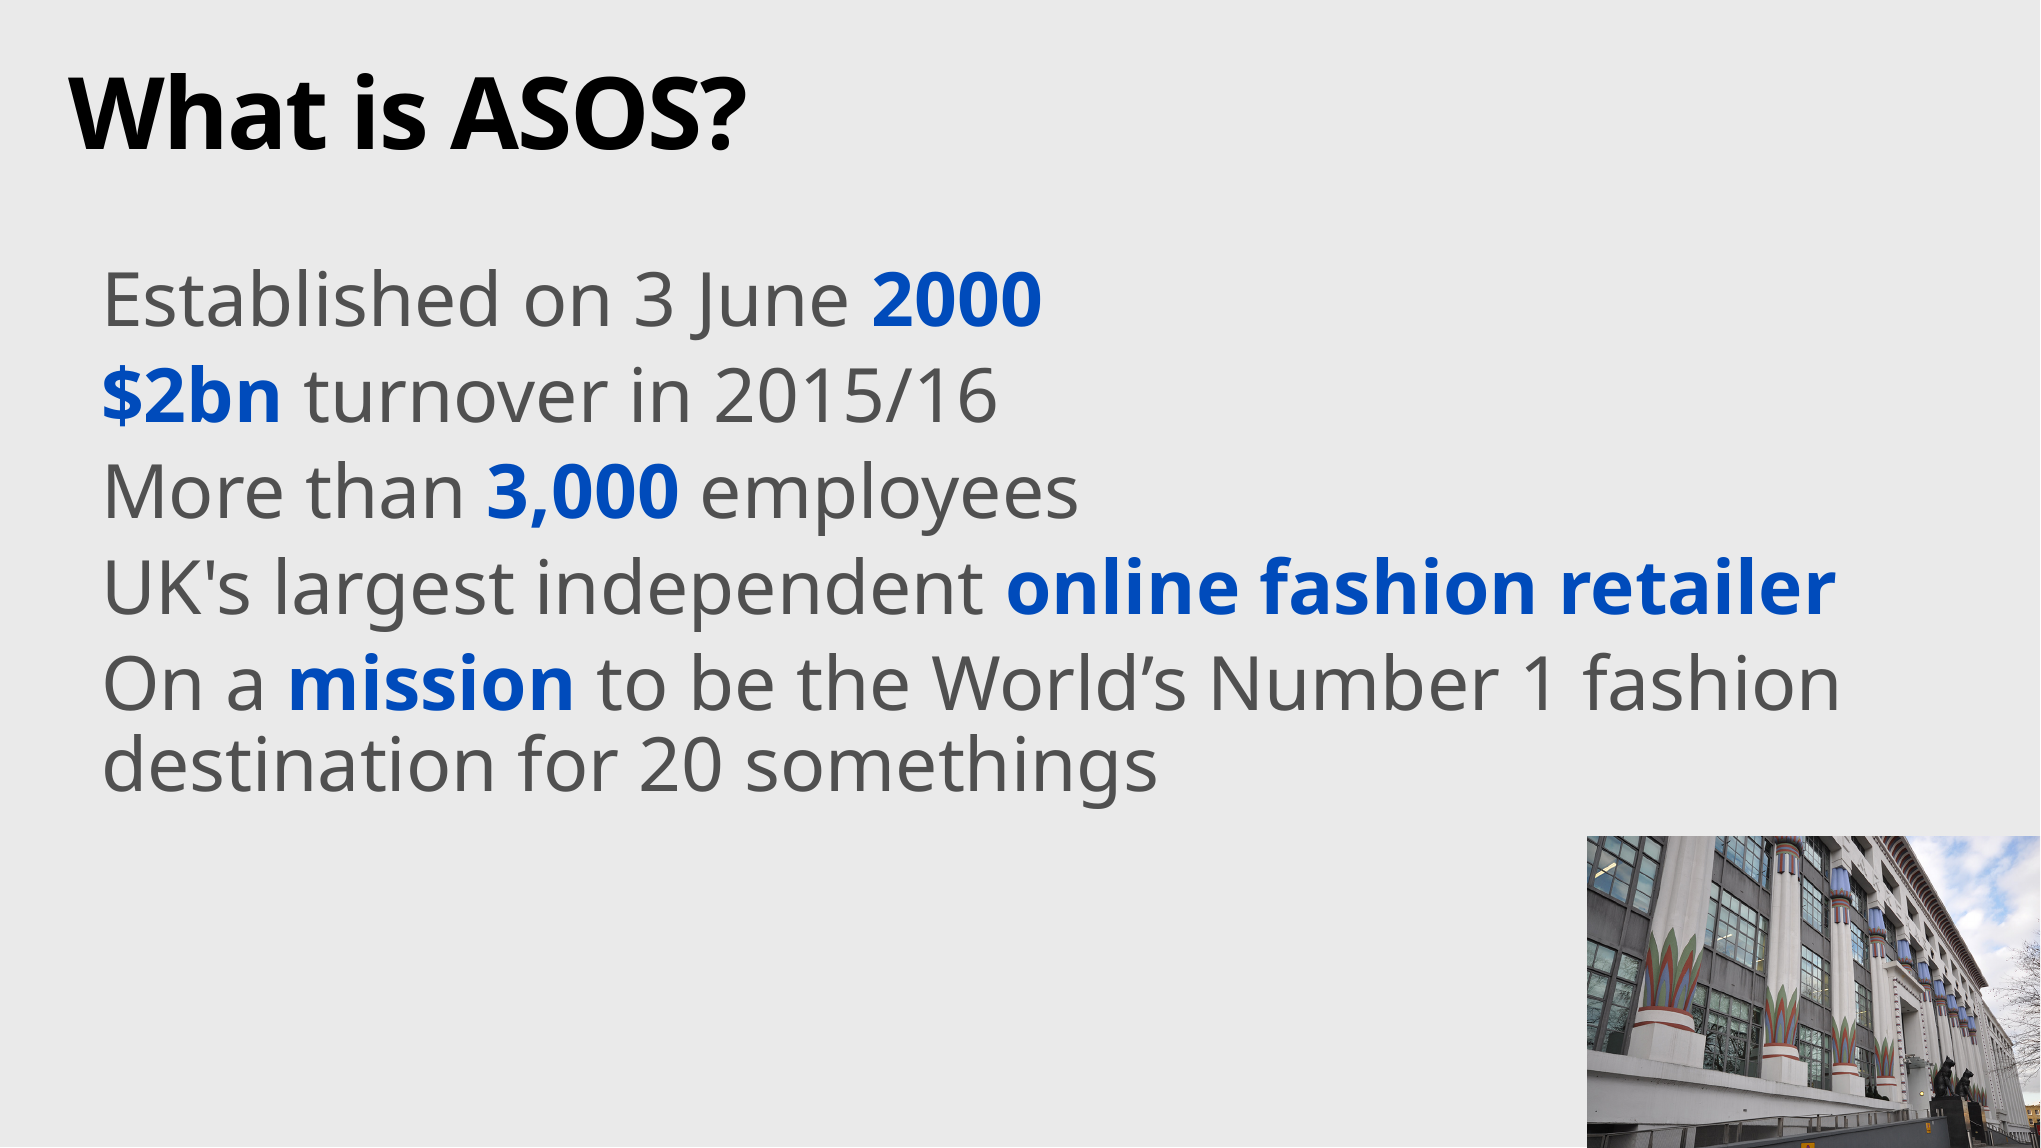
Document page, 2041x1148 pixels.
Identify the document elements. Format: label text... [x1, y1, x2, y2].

picture [1586, 836, 2041, 1148]
title What is ASOS? [45, 48, 1996, 199]
